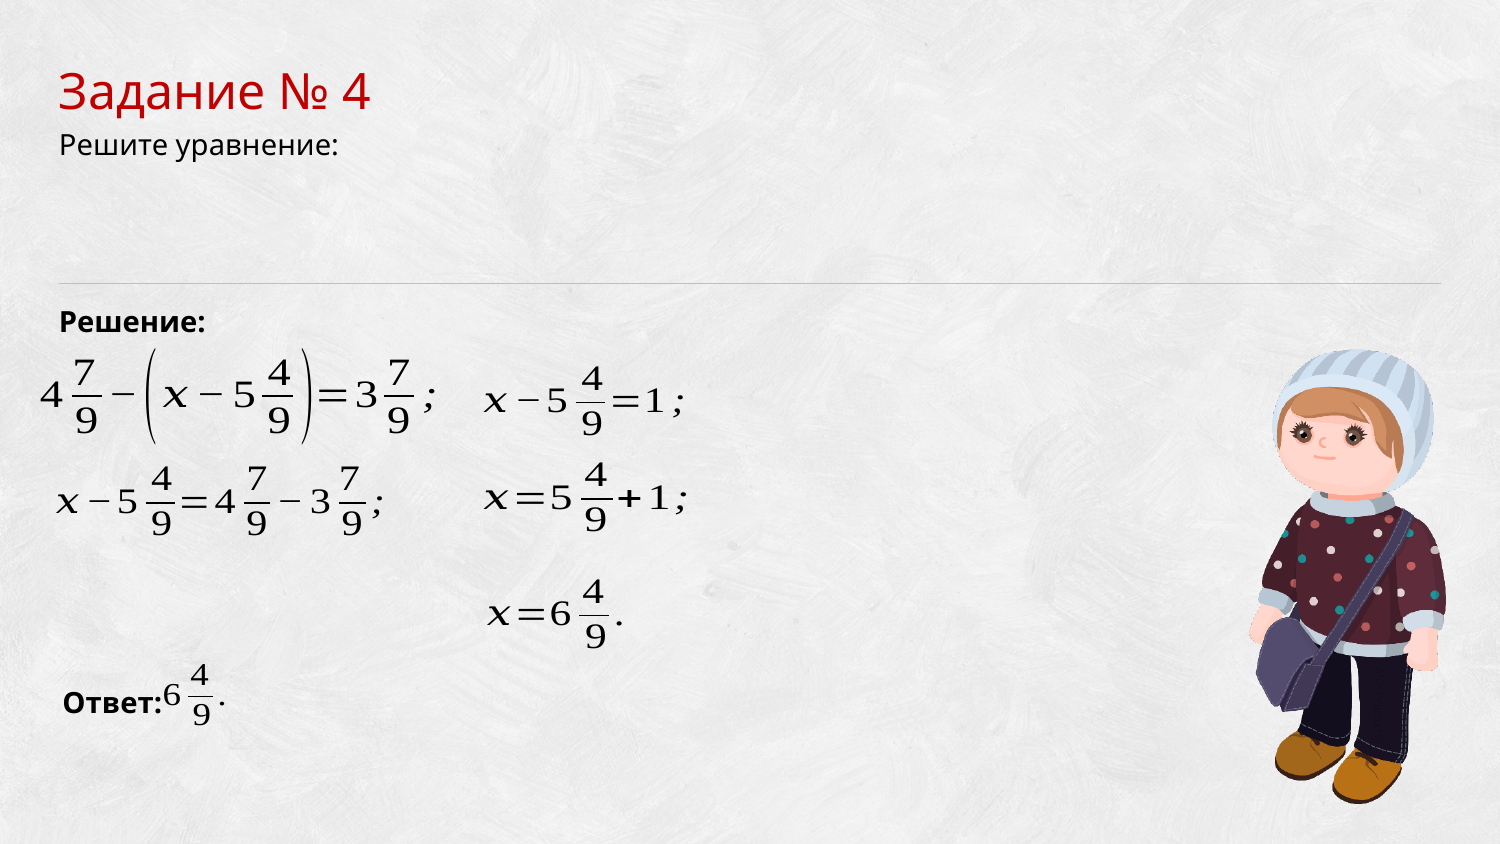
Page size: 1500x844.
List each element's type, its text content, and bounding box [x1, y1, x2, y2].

text_box Задание № 4 [58, 59, 721, 120]
picture [0, 0, 1500, 844]
text_box Решение: [58, 303, 481, 339]
text_box Ответ: [62, 684, 485, 720]
